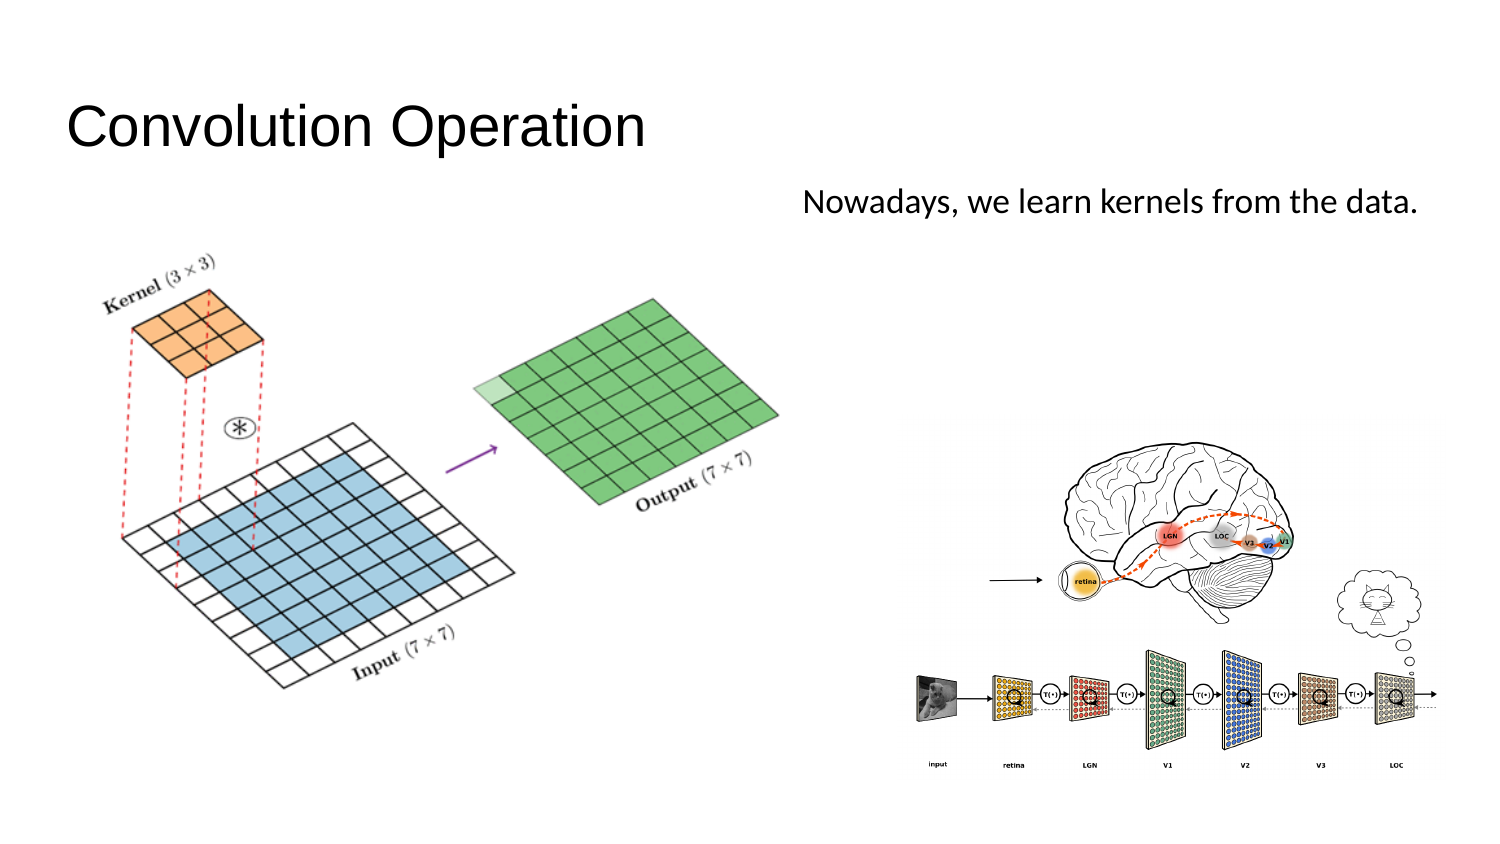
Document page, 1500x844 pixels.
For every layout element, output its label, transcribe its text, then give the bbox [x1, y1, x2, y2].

title Convolution Operation [51, 72, 1449, 167]
picture [897, 414, 1446, 780]
picture [68, 233, 781, 706]
list Nowadays, we learn kernels from the data. [787, 156, 1500, 286]
